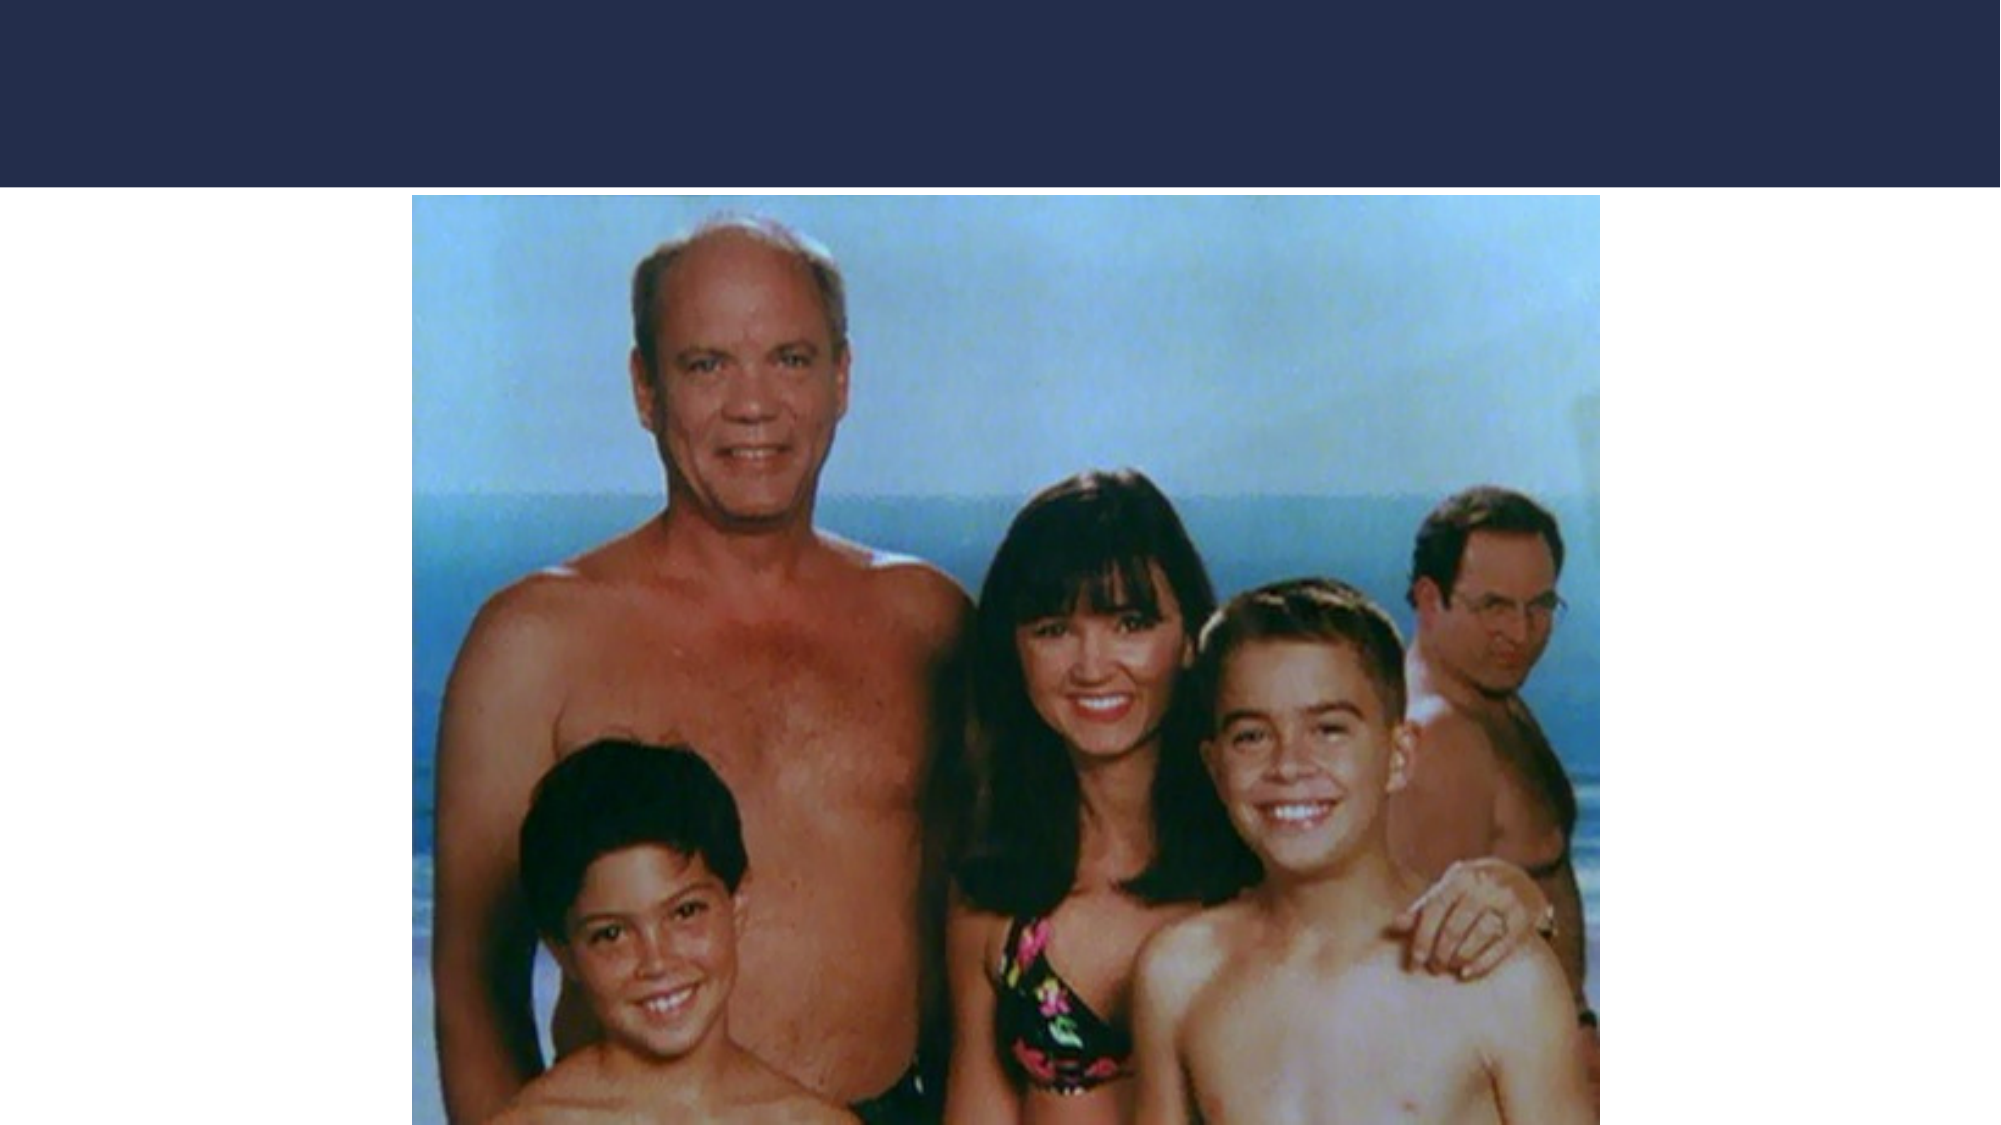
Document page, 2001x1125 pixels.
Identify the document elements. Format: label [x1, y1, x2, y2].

picture [412, 195, 1601, 1125]
